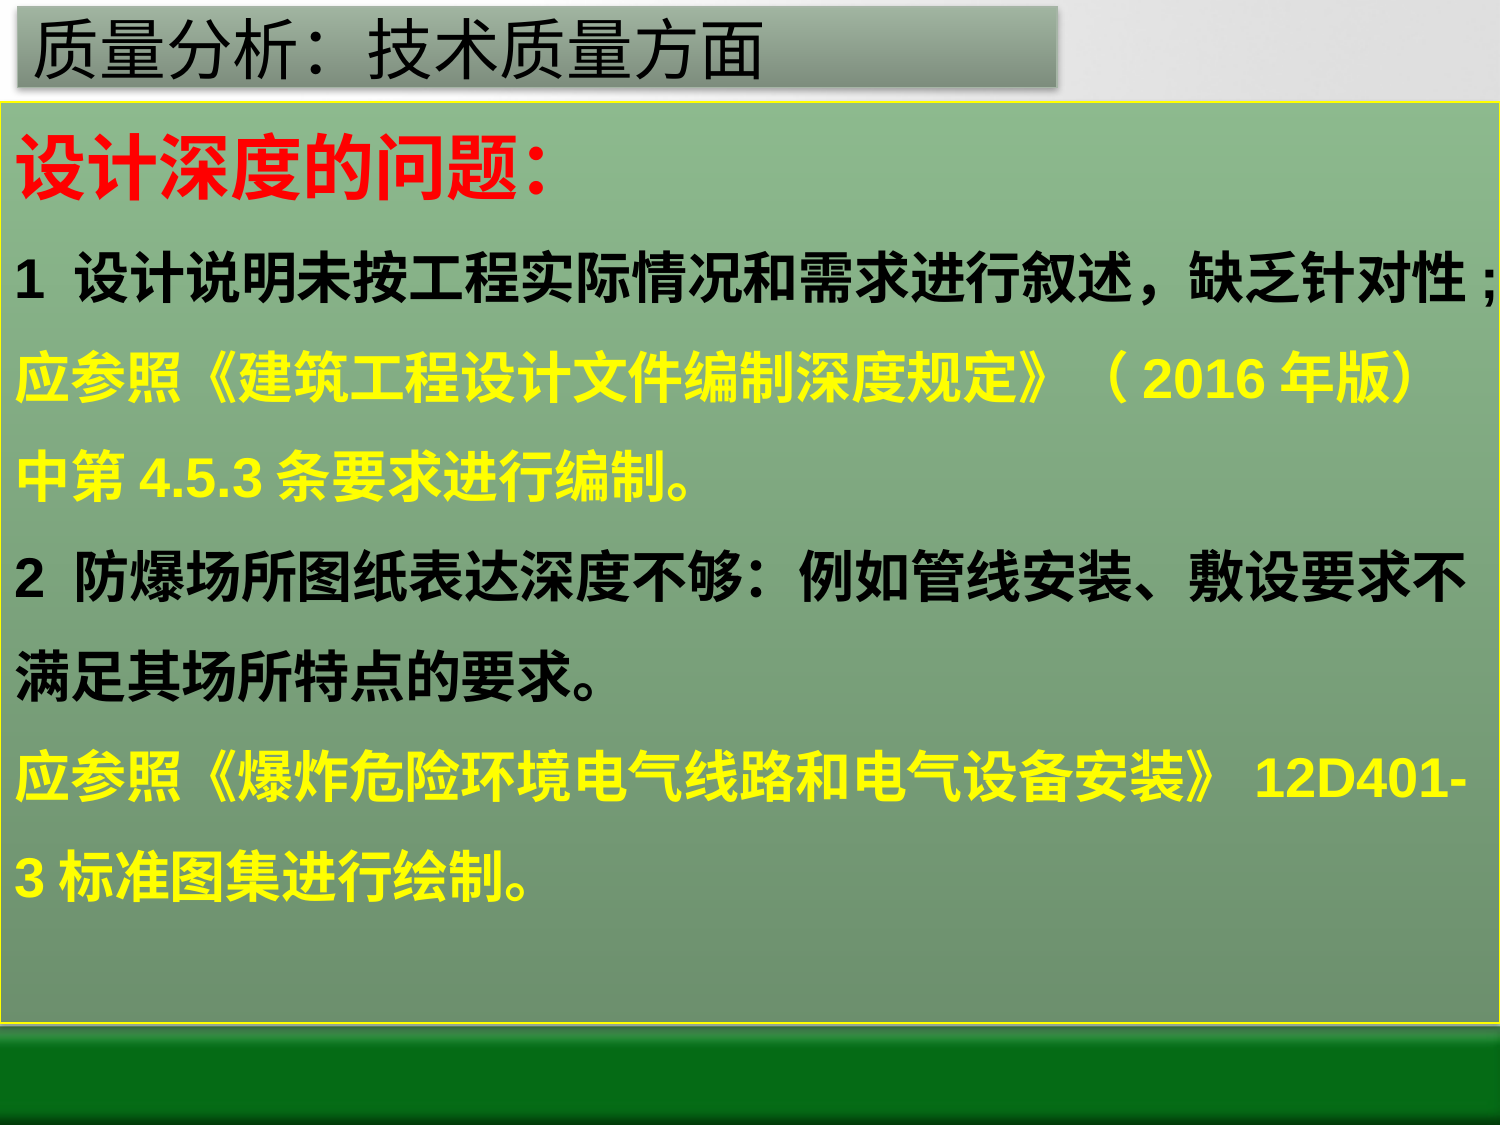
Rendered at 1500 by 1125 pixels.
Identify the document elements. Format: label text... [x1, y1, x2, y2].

picture [0, 1024, 1500, 1125]
title 质量分析：技术质量方面 [17, 6, 1058, 88]
list 设计深度的问题： 1 设计说明未按工程实际情况和需求进行叙述，缺乏针对性; 应参照《建筑工程设计文件编制深度规定》（2016年版）中第4.5.3条要求进行编制。 2 防爆场所图纸表达深度不够：例如管线安装、敷设要求不满足其场所特点的要求。 应参照《爆炸危险环境电气线路和电气设备安装》12D401-3标准图集进行绘制。 [0, 101, 1500, 1024]
picture [0, 0, 1500, 101]
